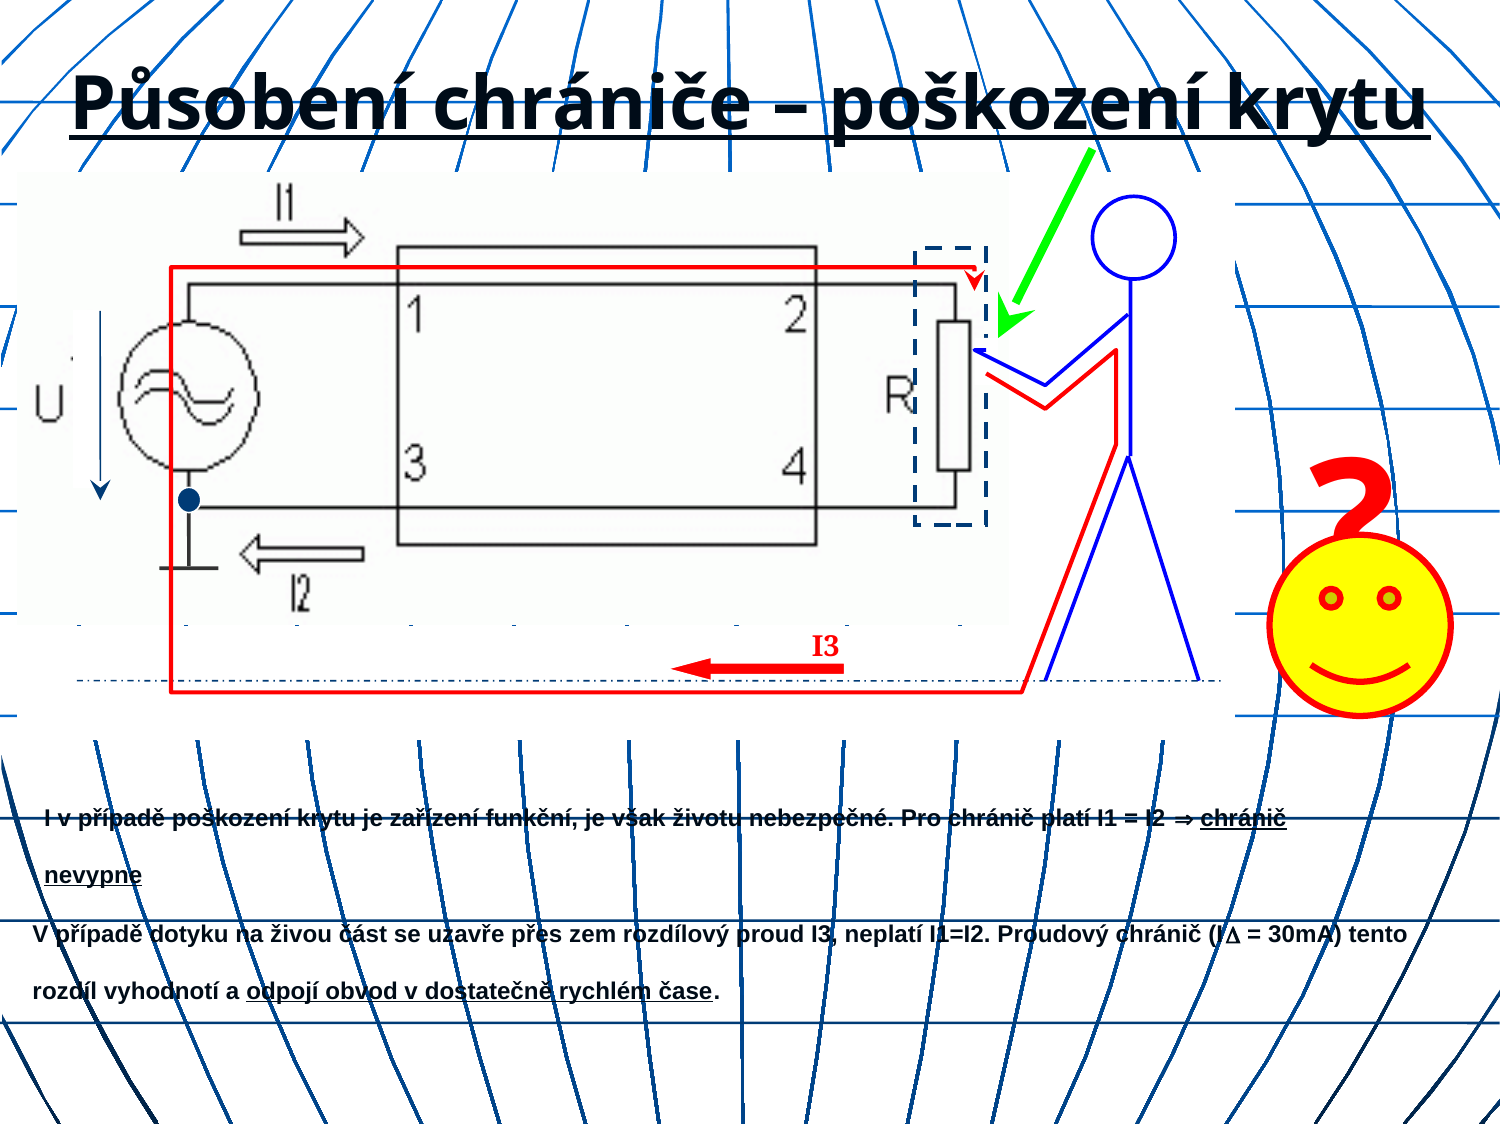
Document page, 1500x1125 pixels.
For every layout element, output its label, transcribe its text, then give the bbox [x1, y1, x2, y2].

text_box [974, 196, 1199, 681]
text_box [1269, 534, 1451, 716]
title Působení chrániče – poškození krytu [29, 47, 1471, 152]
text_box ? [1287, 192, 1418, 570]
text_box I v případě poškození krytu je zařízení funkční, je však životu nebezpečné. Pro chránič platí I1 = I2  chránič nevypne [29, 767, 1400, 883]
text_box V případě dotyku na živou část se uzavře přes zem rozdílový proud I3, neplatí I1=I2. Proudový chránič (I = 30mA) tento rozdíl vyhodnotí a odpojí obvod v dostatečně rychlém čase. [17, 883, 1483, 1012]
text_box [17, 172, 1235, 740]
